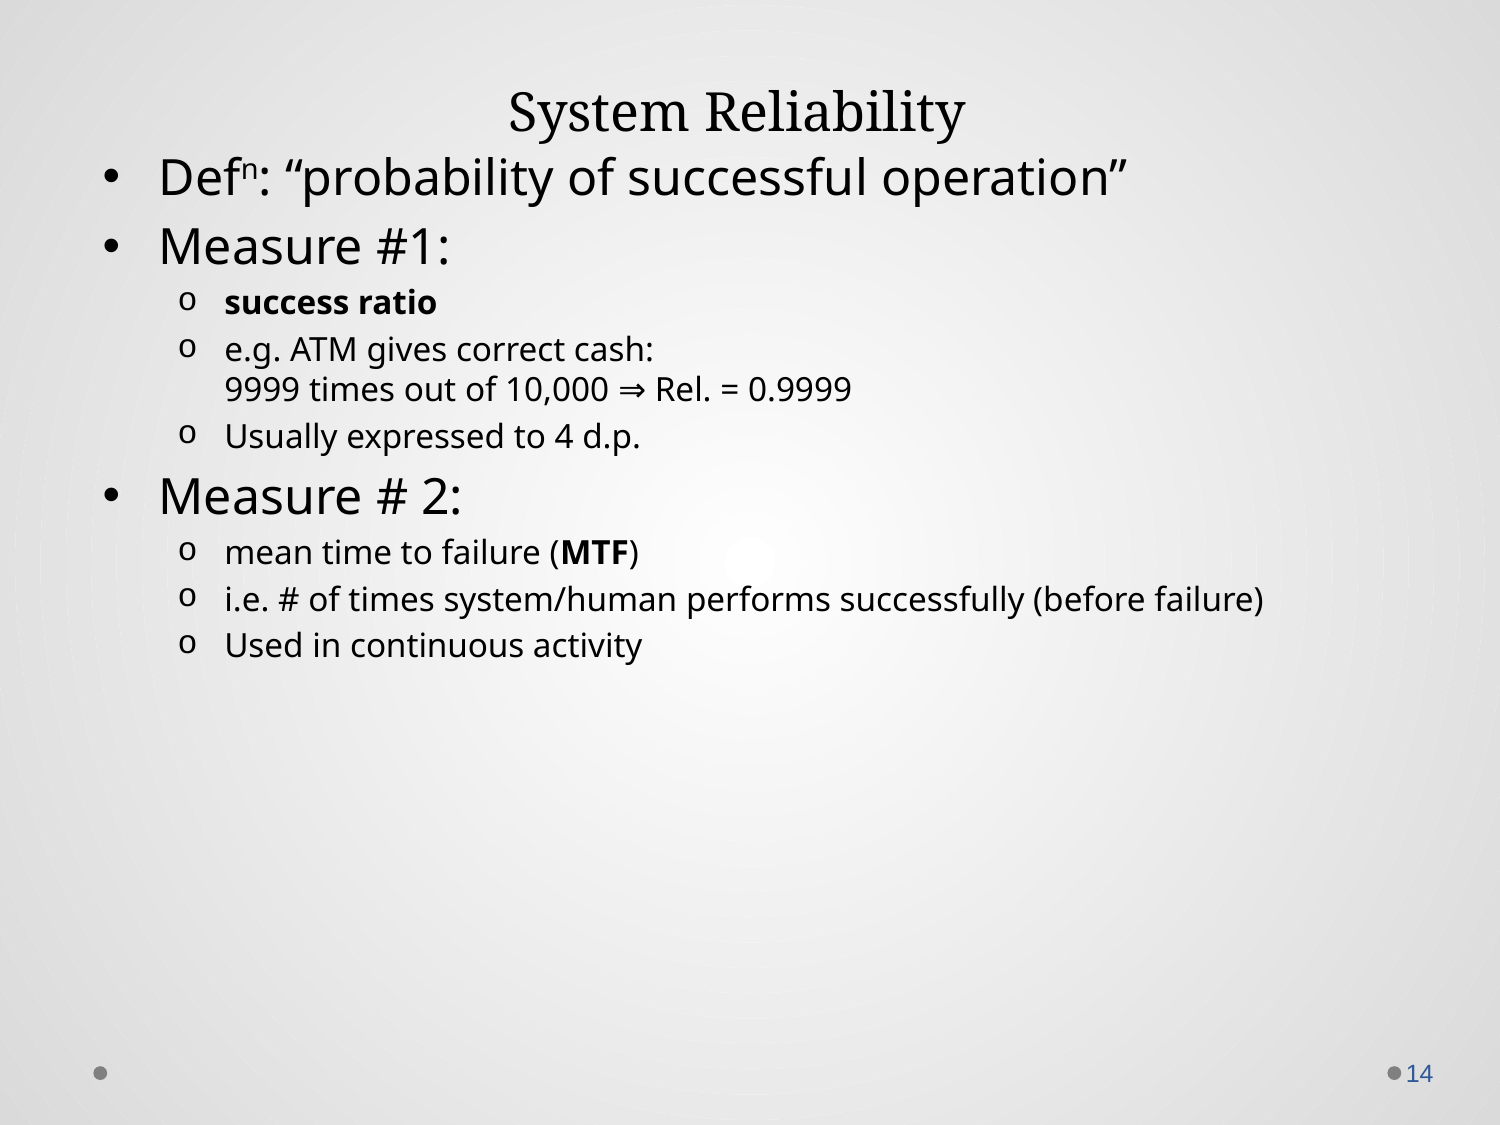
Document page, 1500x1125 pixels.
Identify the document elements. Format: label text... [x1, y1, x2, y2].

slide_number 14 [1401, 1042, 1494, 1103]
list Defn: “probability of successful operation” Measure #1: success ratio e.g. ATM gives correct cash: 9999 times out of 10,000 ⇒ Rel. = 0.9999 Usually expressed to 4 d.p. Measure # 2: mean time to failure (MTF) i.e. # of times system/human performs successfully (before failure) Used in continuous activity [87, 137, 1438, 1113]
title System Reliability [62, 50, 1413, 150]
